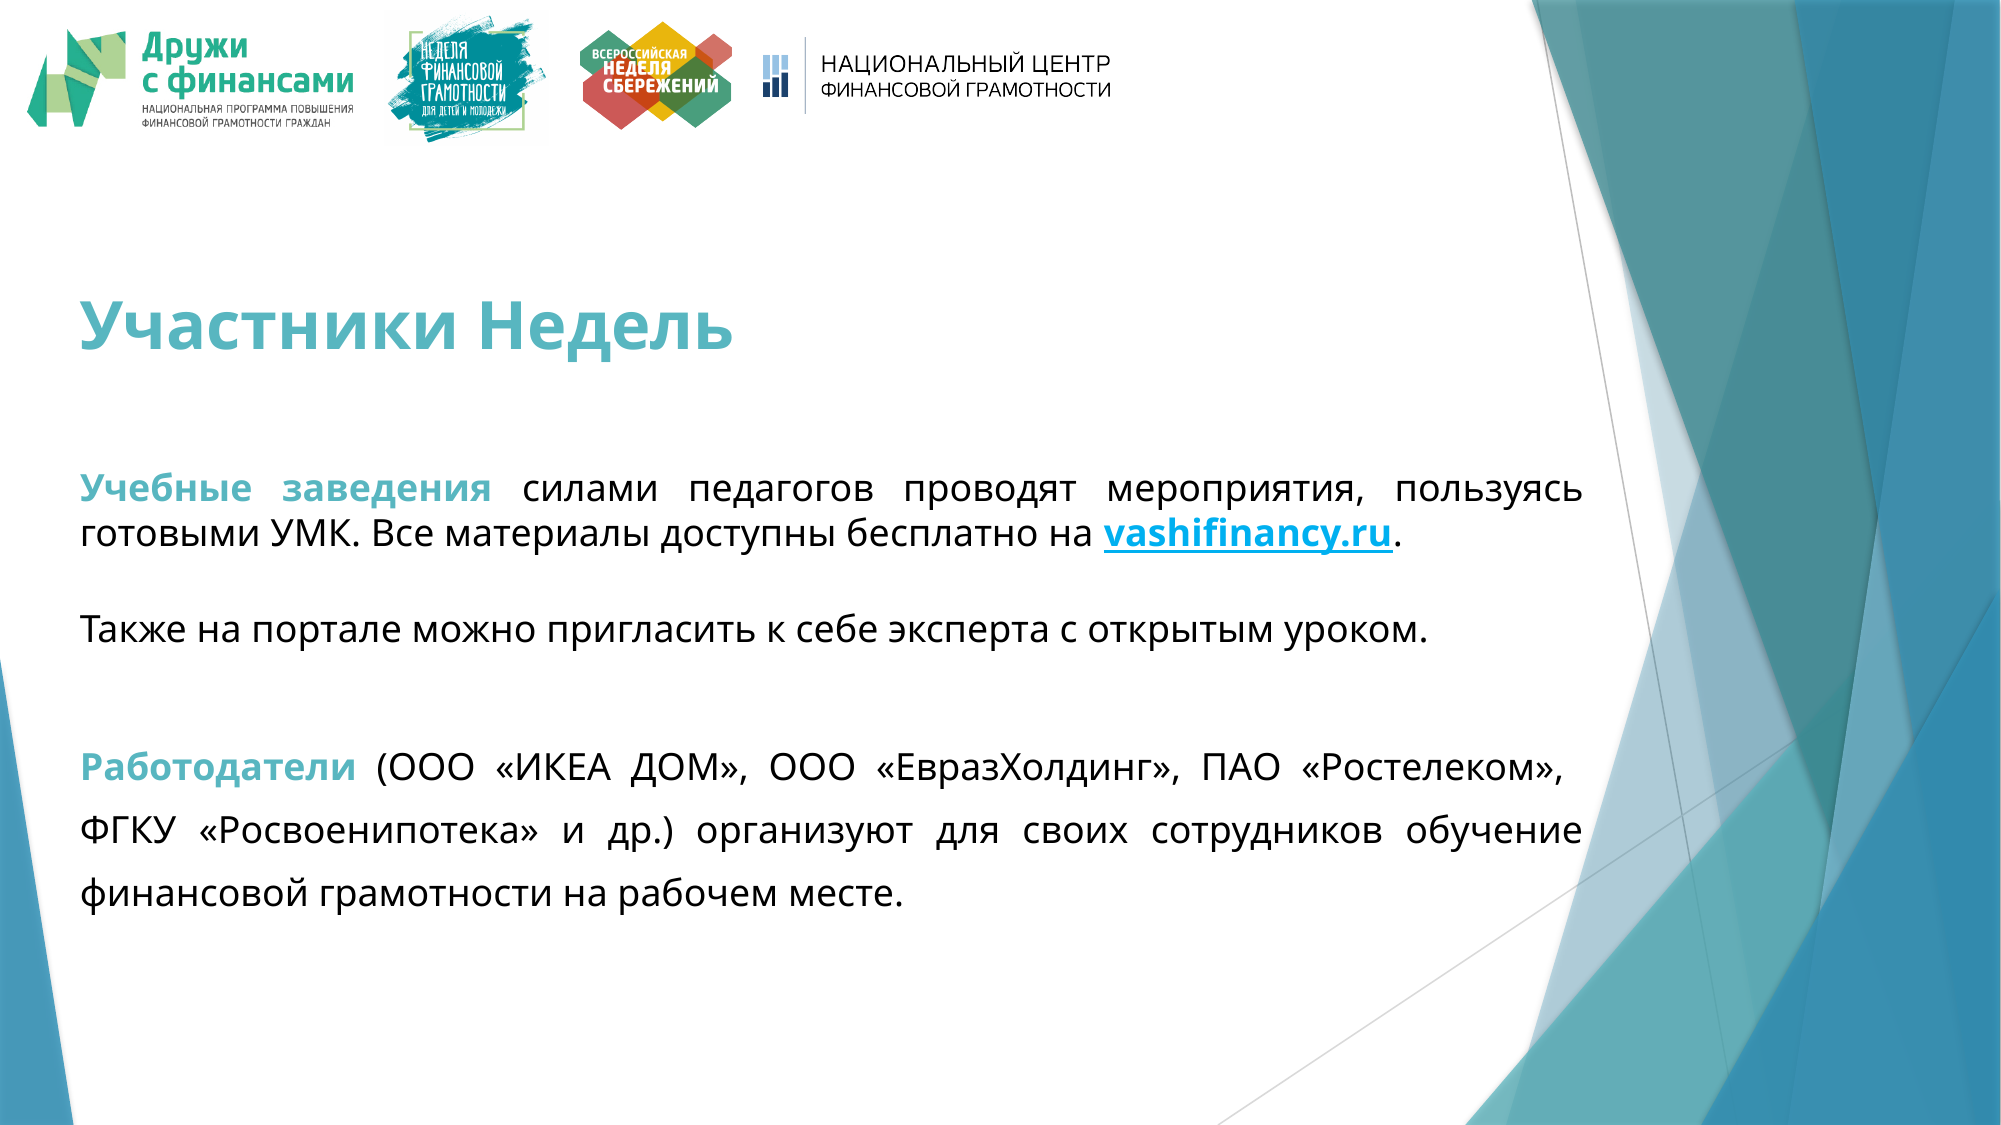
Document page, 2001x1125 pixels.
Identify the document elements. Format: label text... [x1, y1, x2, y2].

picture [26, 29, 353, 128]
picture [580, 21, 732, 131]
text_box Учебные заведения силами педагогов проводят мероприятия, пользуясь готовыми УМК. Все материалы доступны бесплатно на vashifinancy.ru. Также на портале можно пригласить к себе эксперта с открытым уроком. [65, 456, 1600, 658]
picture [384, 10, 549, 147]
text_box Работодатели (ООО «ИКЕА ДОМ», ООО «ЕвразХолдинг», ПАО «Ростелеком», ФГКУ «Росвоенипотека» и др.) организуют для своих сотрудников обучение финансовой грамотности на рабочем месте. [65, 717, 1600, 922]
picture [762, 37, 1110, 115]
text_box Участники Недель [65, 275, 838, 370]
